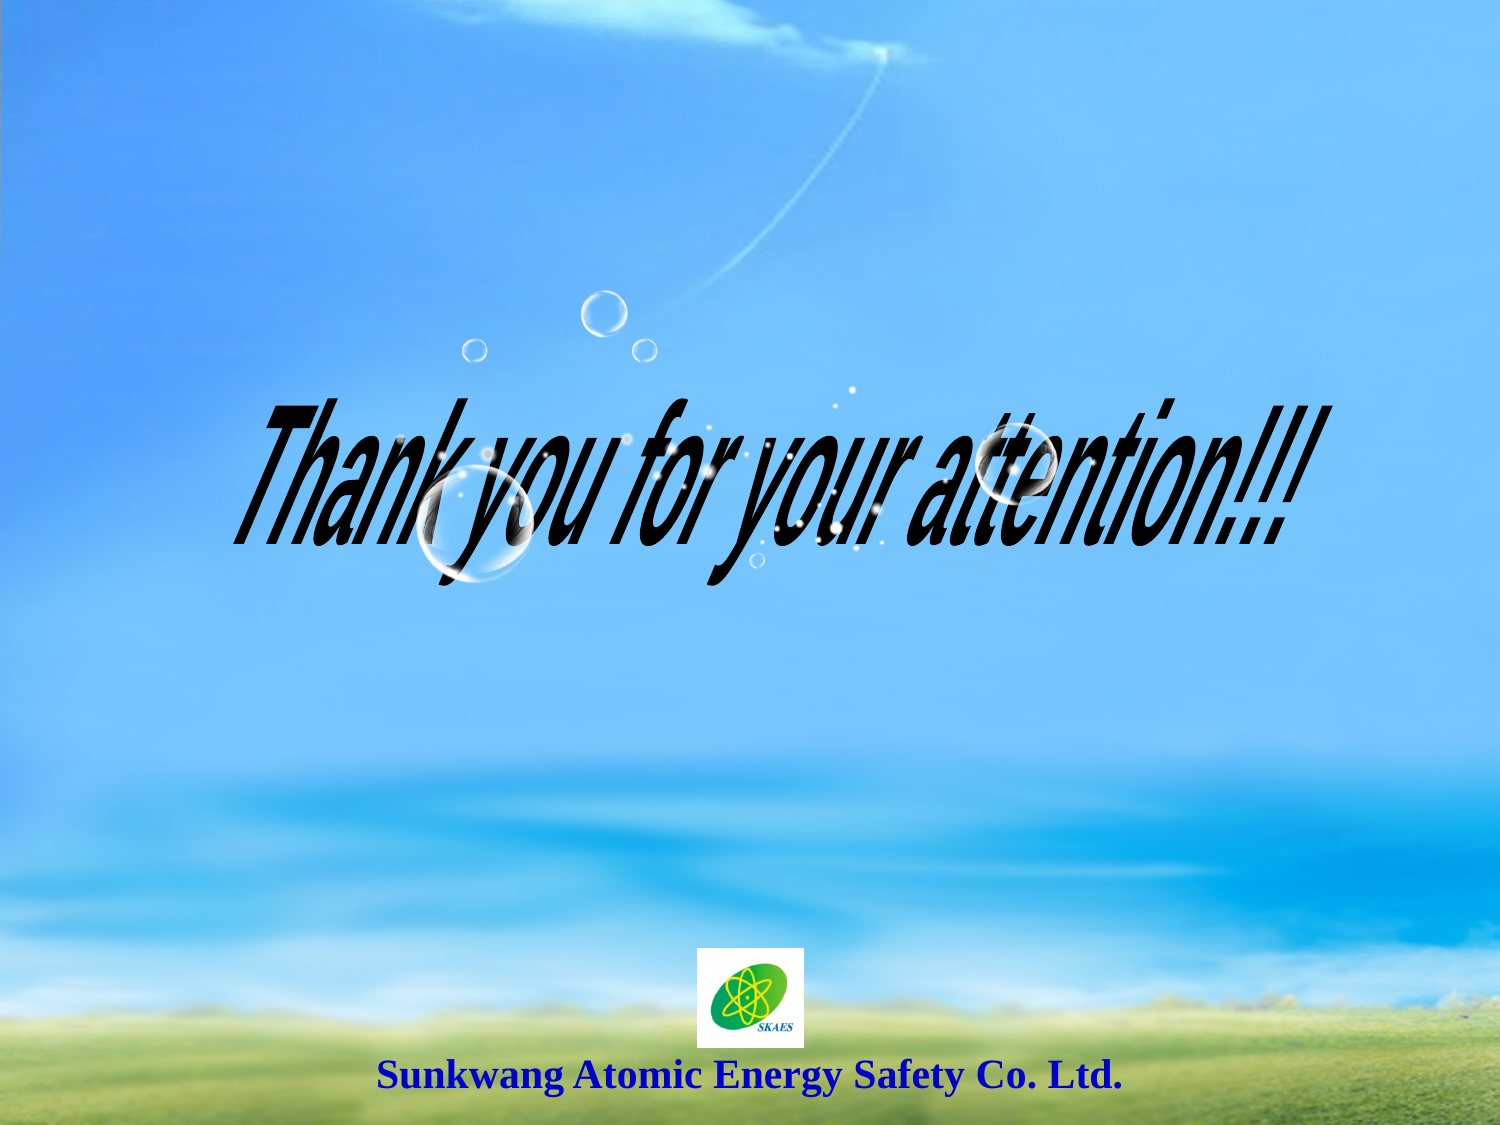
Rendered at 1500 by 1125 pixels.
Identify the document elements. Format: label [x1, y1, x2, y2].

picture [0, 0, 1500, 1125]
text_box [363, 947, 1137, 1102]
